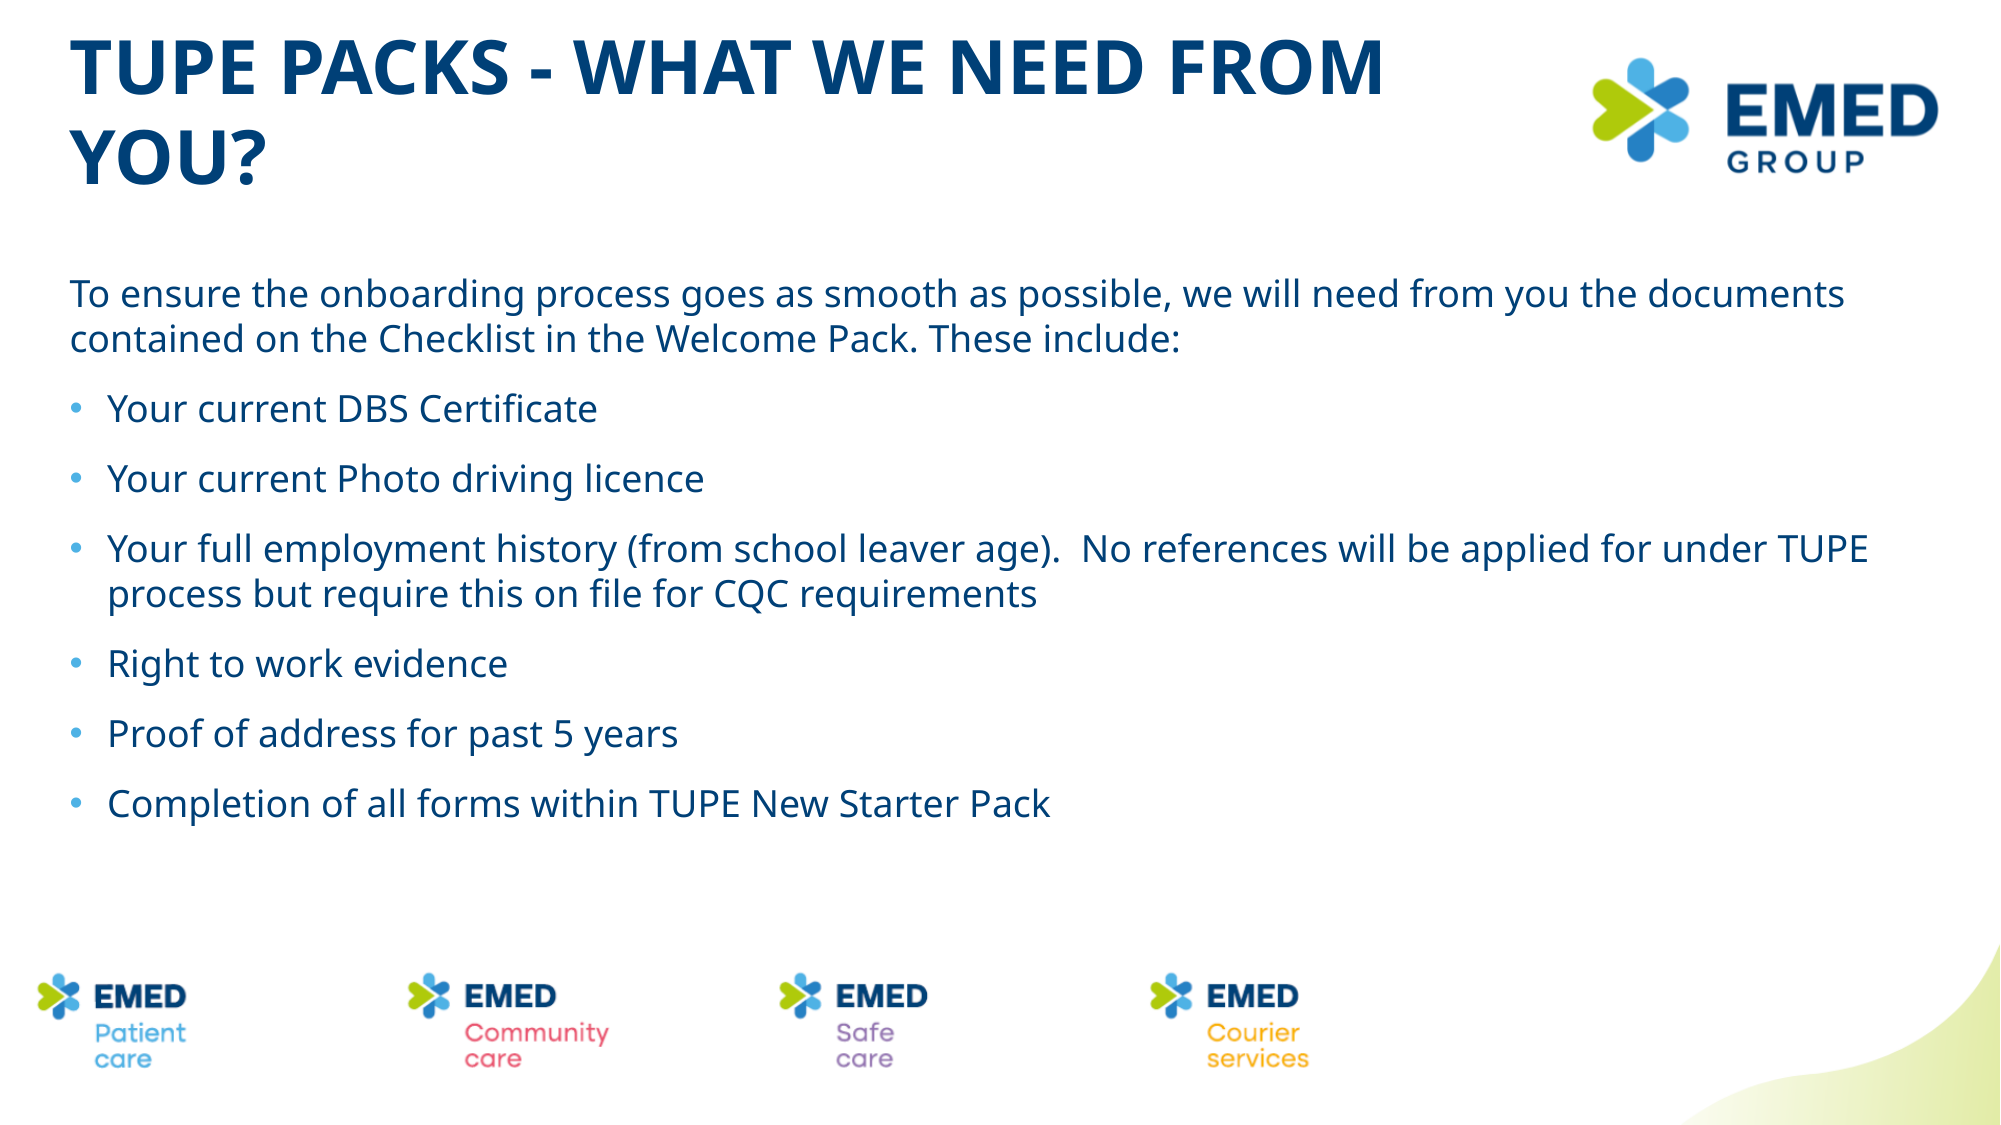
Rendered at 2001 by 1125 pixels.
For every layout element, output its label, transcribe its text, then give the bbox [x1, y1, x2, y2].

text_box To ensure the onboarding process goes as smooth as possible, we will need from you the documents contained on the Checklist in the Welcome Pack. These include: Your current DBS Certificate Your current Photo driving licence Your full employment history (from school leaver age). No references will be applied for under TUPE process but require this on file for CQC requirements Right to work evidence Proof of address for past 5 years Completion of all forms within TUPE New Starter Pack [54, 192, 1920, 895]
text_box [315, 894, 1920, 1106]
picture [0, 0, 2000, 1125]
text_box TUPE PACKS - WHAT WE NEED FROM YOU? [54, 33, 1528, 185]
text_box [315, 419, 1920, 611]
